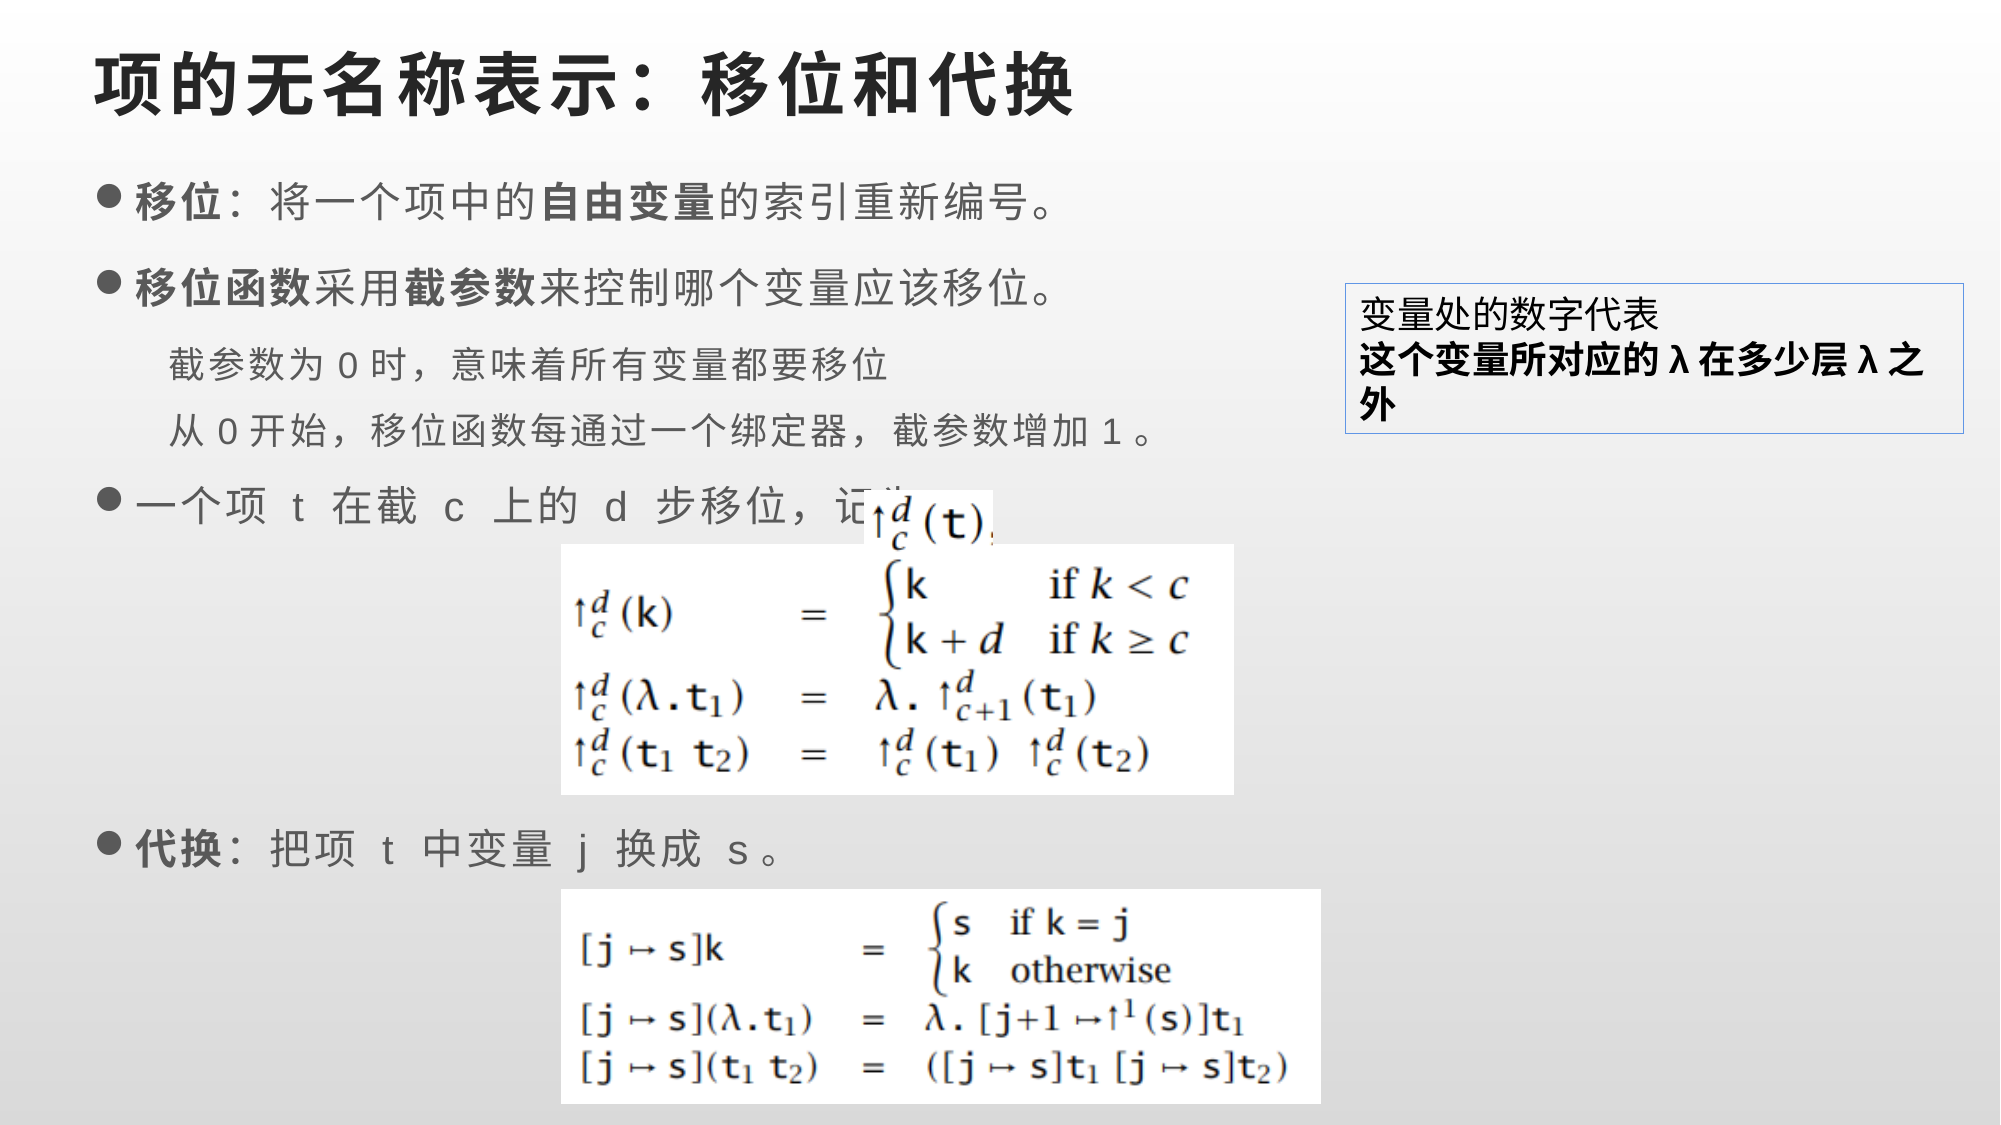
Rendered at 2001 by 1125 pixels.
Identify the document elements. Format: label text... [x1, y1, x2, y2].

title 项的无名称表示：移位和代换 [78, 32, 1804, 133]
list 移位：将一个项中的自由变量的索引重新编号。 移位函数采用截参数来控制哪个变量应该移位。 截参数为0时，意味着所有变量都要移位 从0开始，移位函数每通过一个绑定器，截参数增加1。 一个项 t 在截 c 上的 d 步移位，记为 代换：把项 t 中变量 j 换成 s。 [78, 153, 1964, 1125]
picture [561, 889, 1321, 1104]
picture [561, 490, 1234, 795]
text_box 变量处的数字代表 这个变量所对应的λ在多少层λ之外 [1345, 283, 1964, 434]
